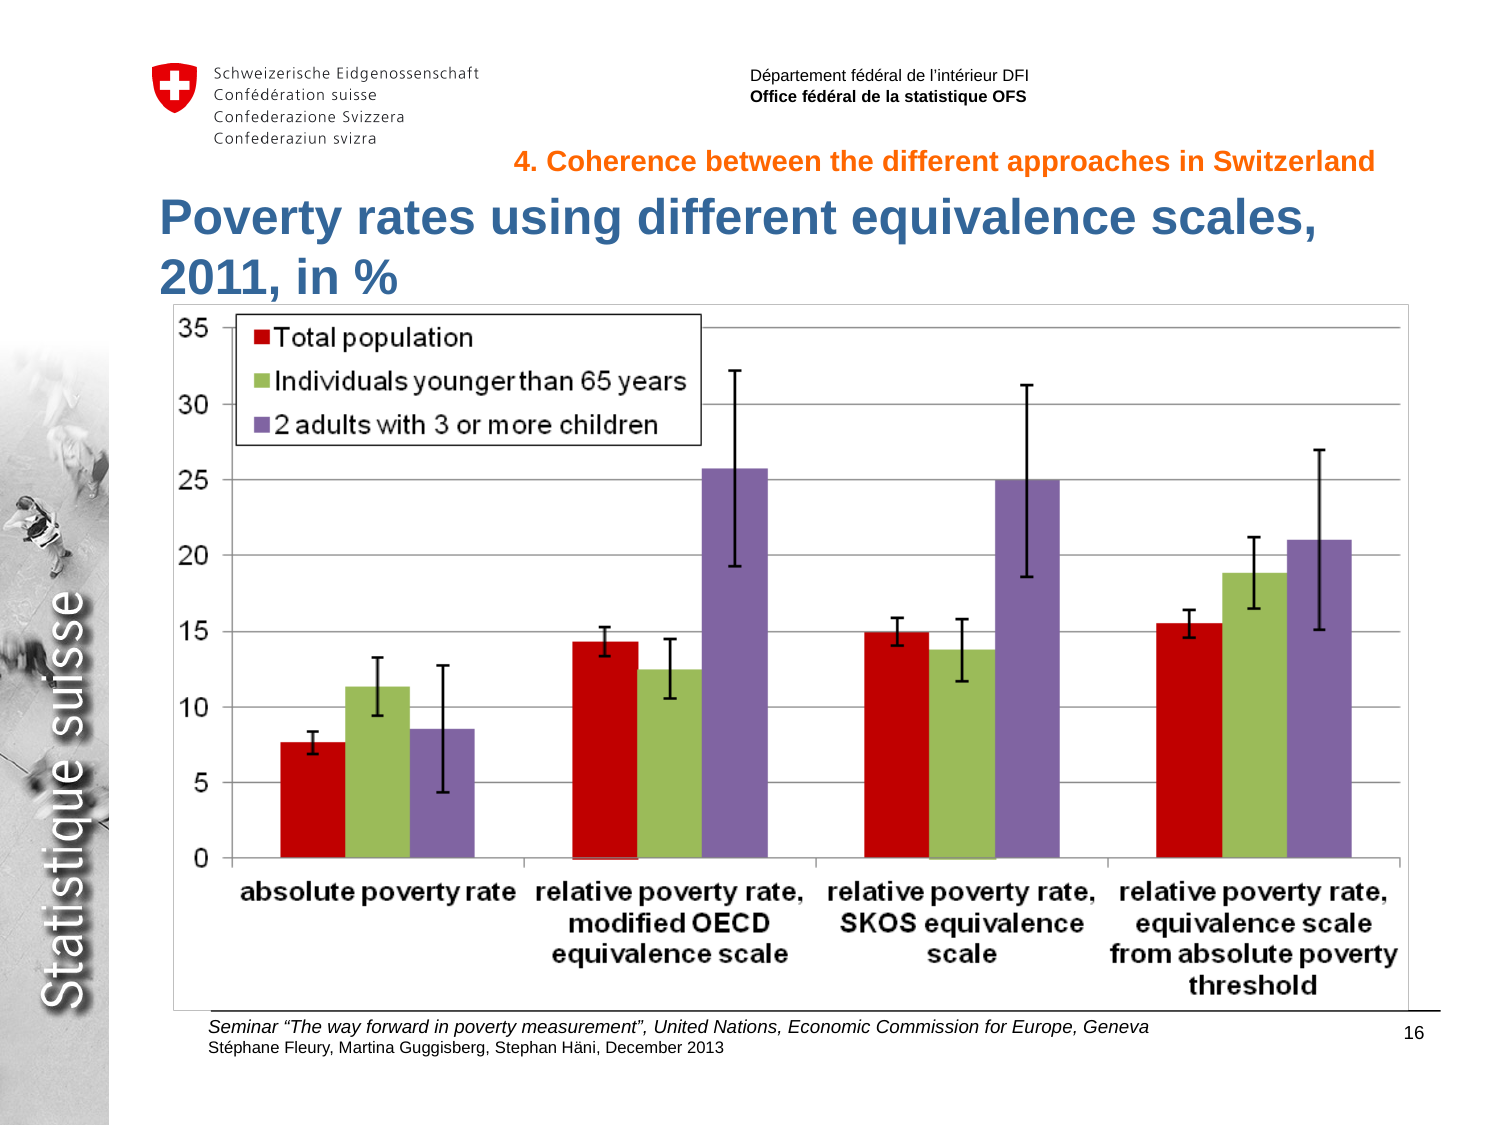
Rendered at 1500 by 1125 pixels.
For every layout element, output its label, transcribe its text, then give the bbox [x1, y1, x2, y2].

text_box 4. Coherence between the different approaches in Switzerland [513, 101, 1436, 197]
picture [170, 302, 1410, 1012]
text_box Poverty rates using different equivalence scales, 2011, in % [159, 184, 1376, 315]
picture [152, 63, 480, 147]
picture [0, 105, 109, 1125]
